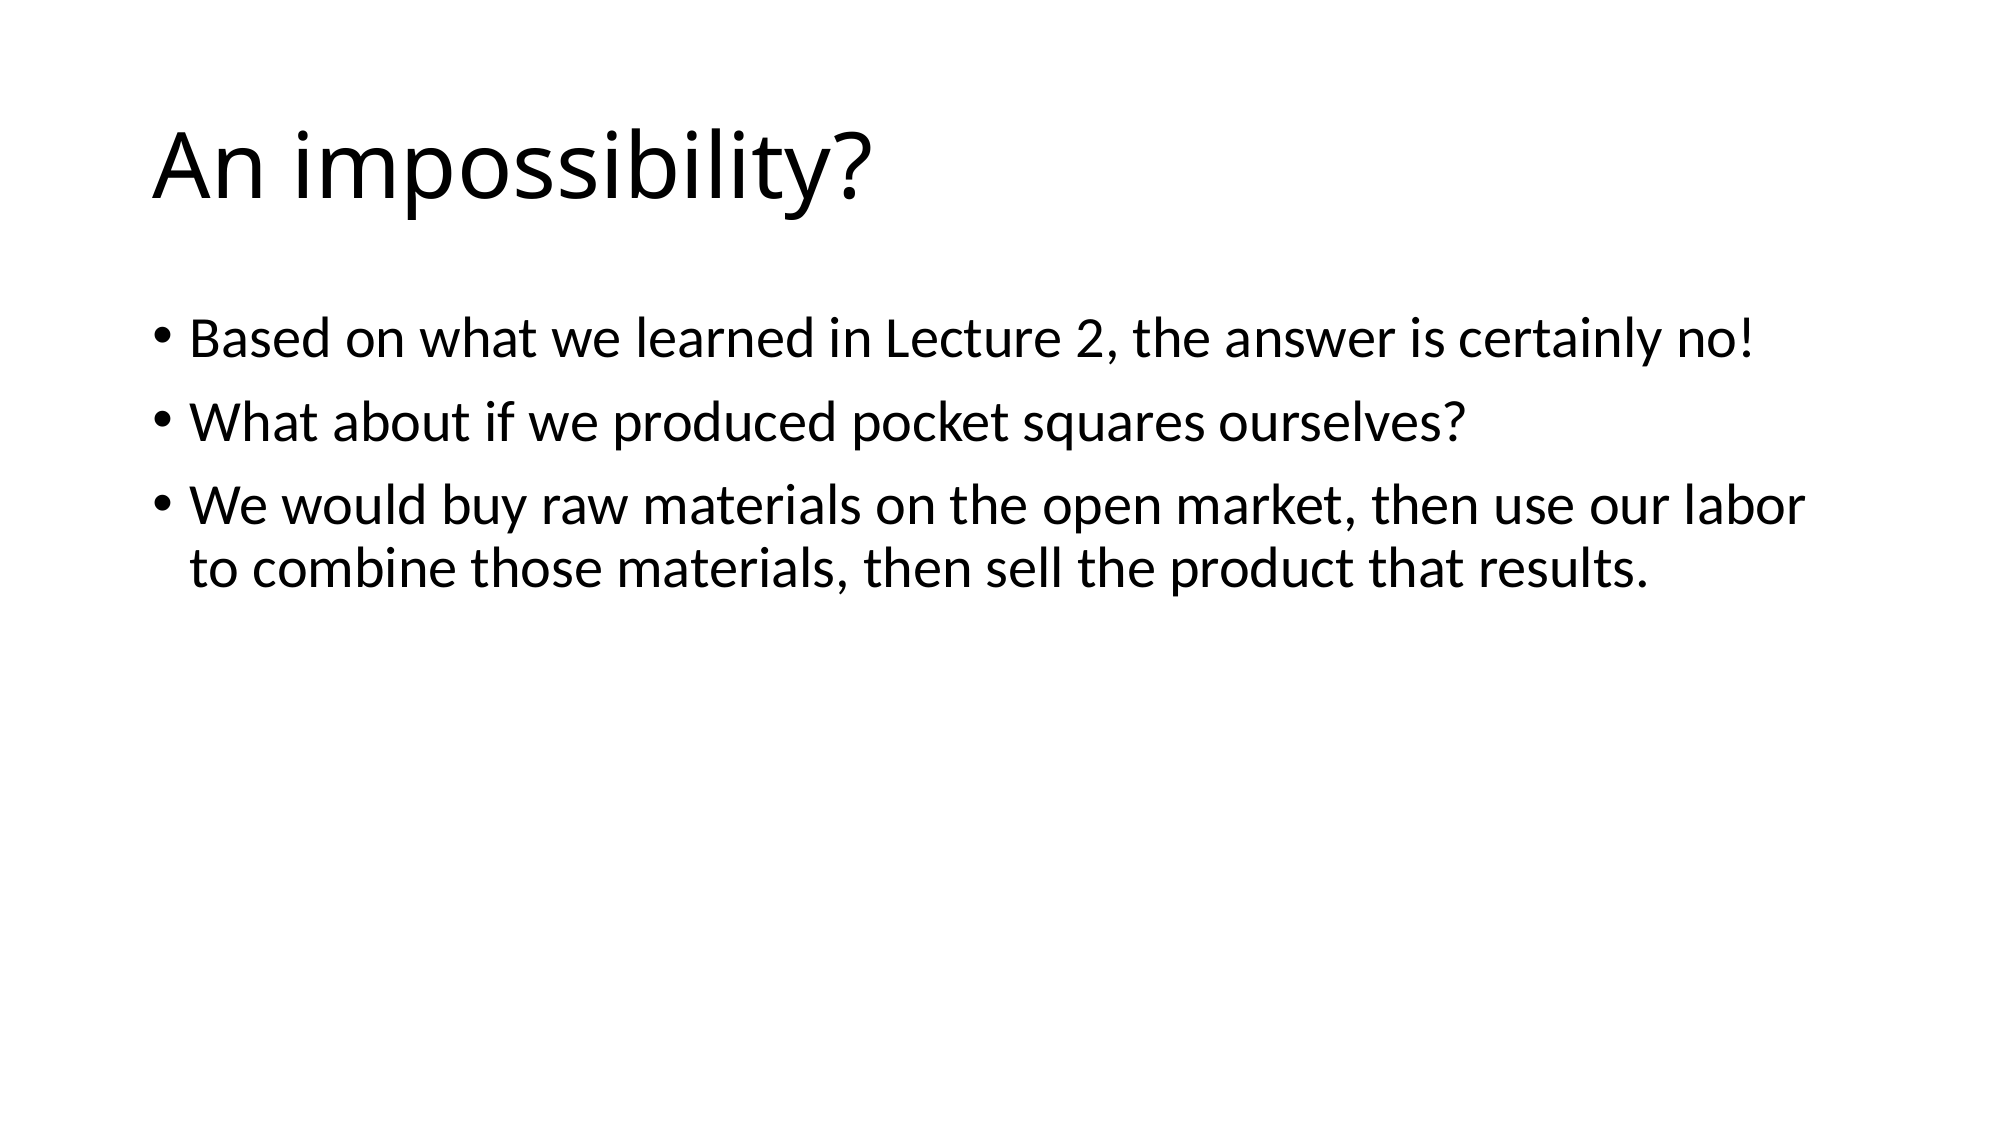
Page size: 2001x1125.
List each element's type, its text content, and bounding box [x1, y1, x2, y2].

title An impossibility? [137, 59, 1863, 278]
list Based on what we learned in Lecture 2, the answer is certainly no! What about if we produced pocket squares ourselves? We would buy raw materials on the open market, then use our labor to combine those materials, then sell the product that results. [137, 299, 1863, 1014]
